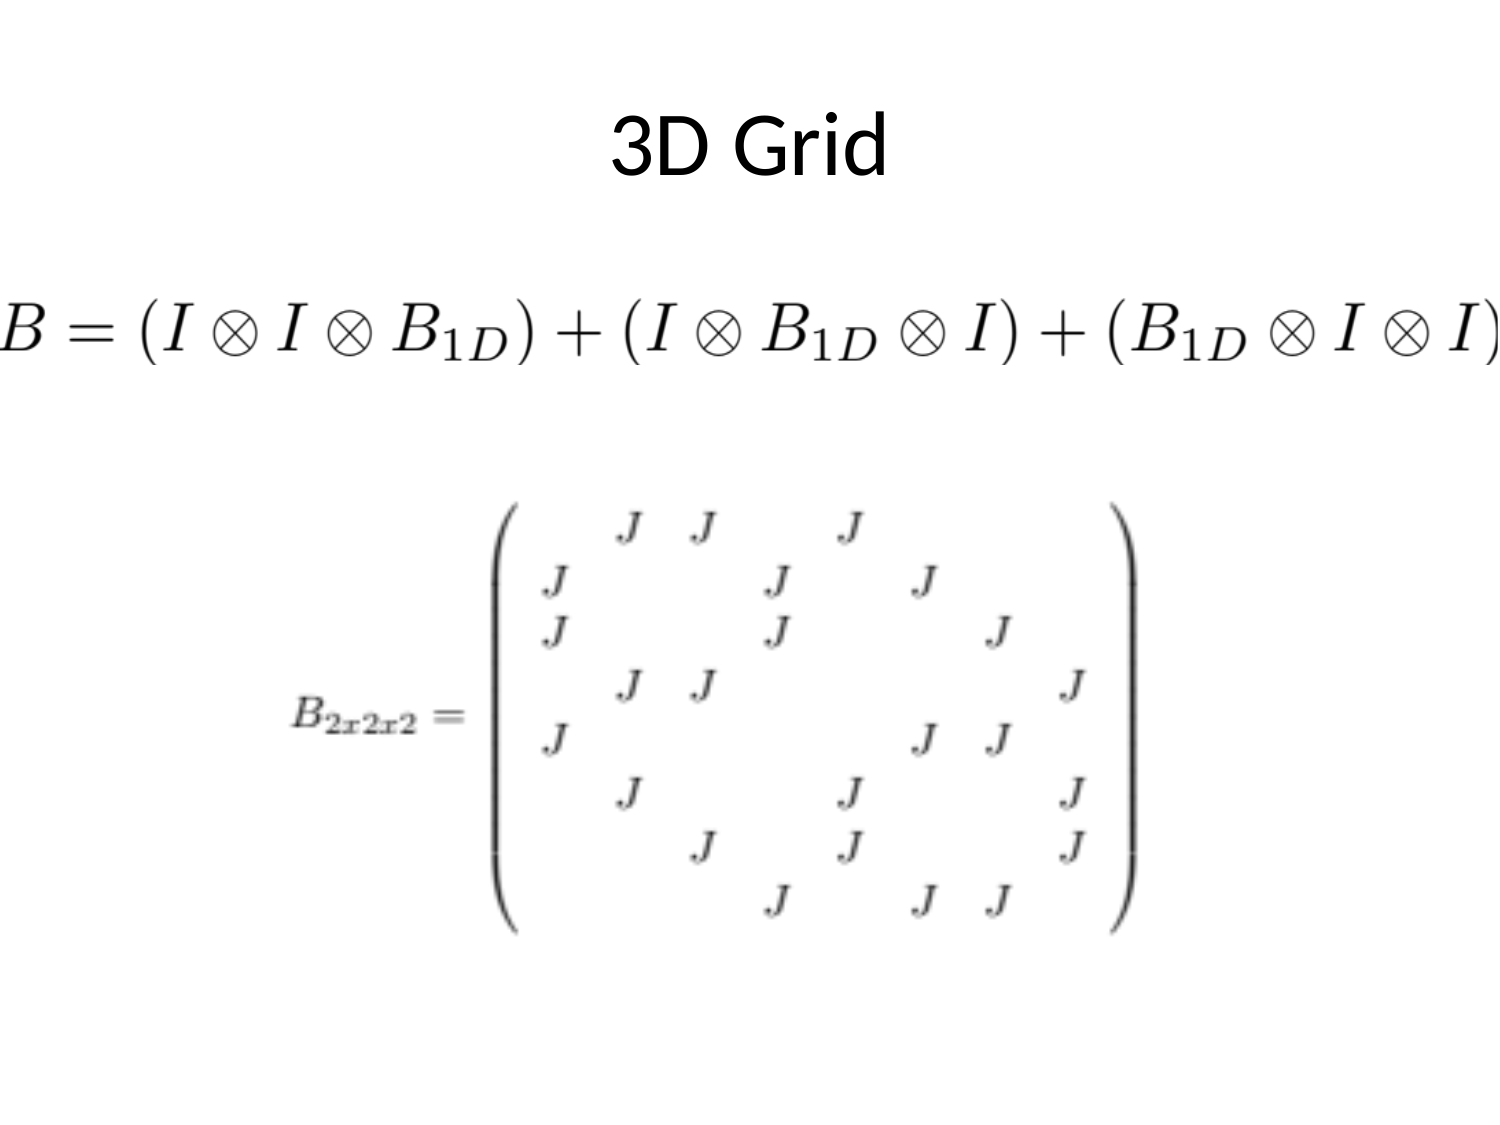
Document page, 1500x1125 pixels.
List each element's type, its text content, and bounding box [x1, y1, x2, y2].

picture [0, 297, 1498, 366]
title 3D Grid [75, 45, 1425, 233]
picture [258, 484, 1159, 953]
